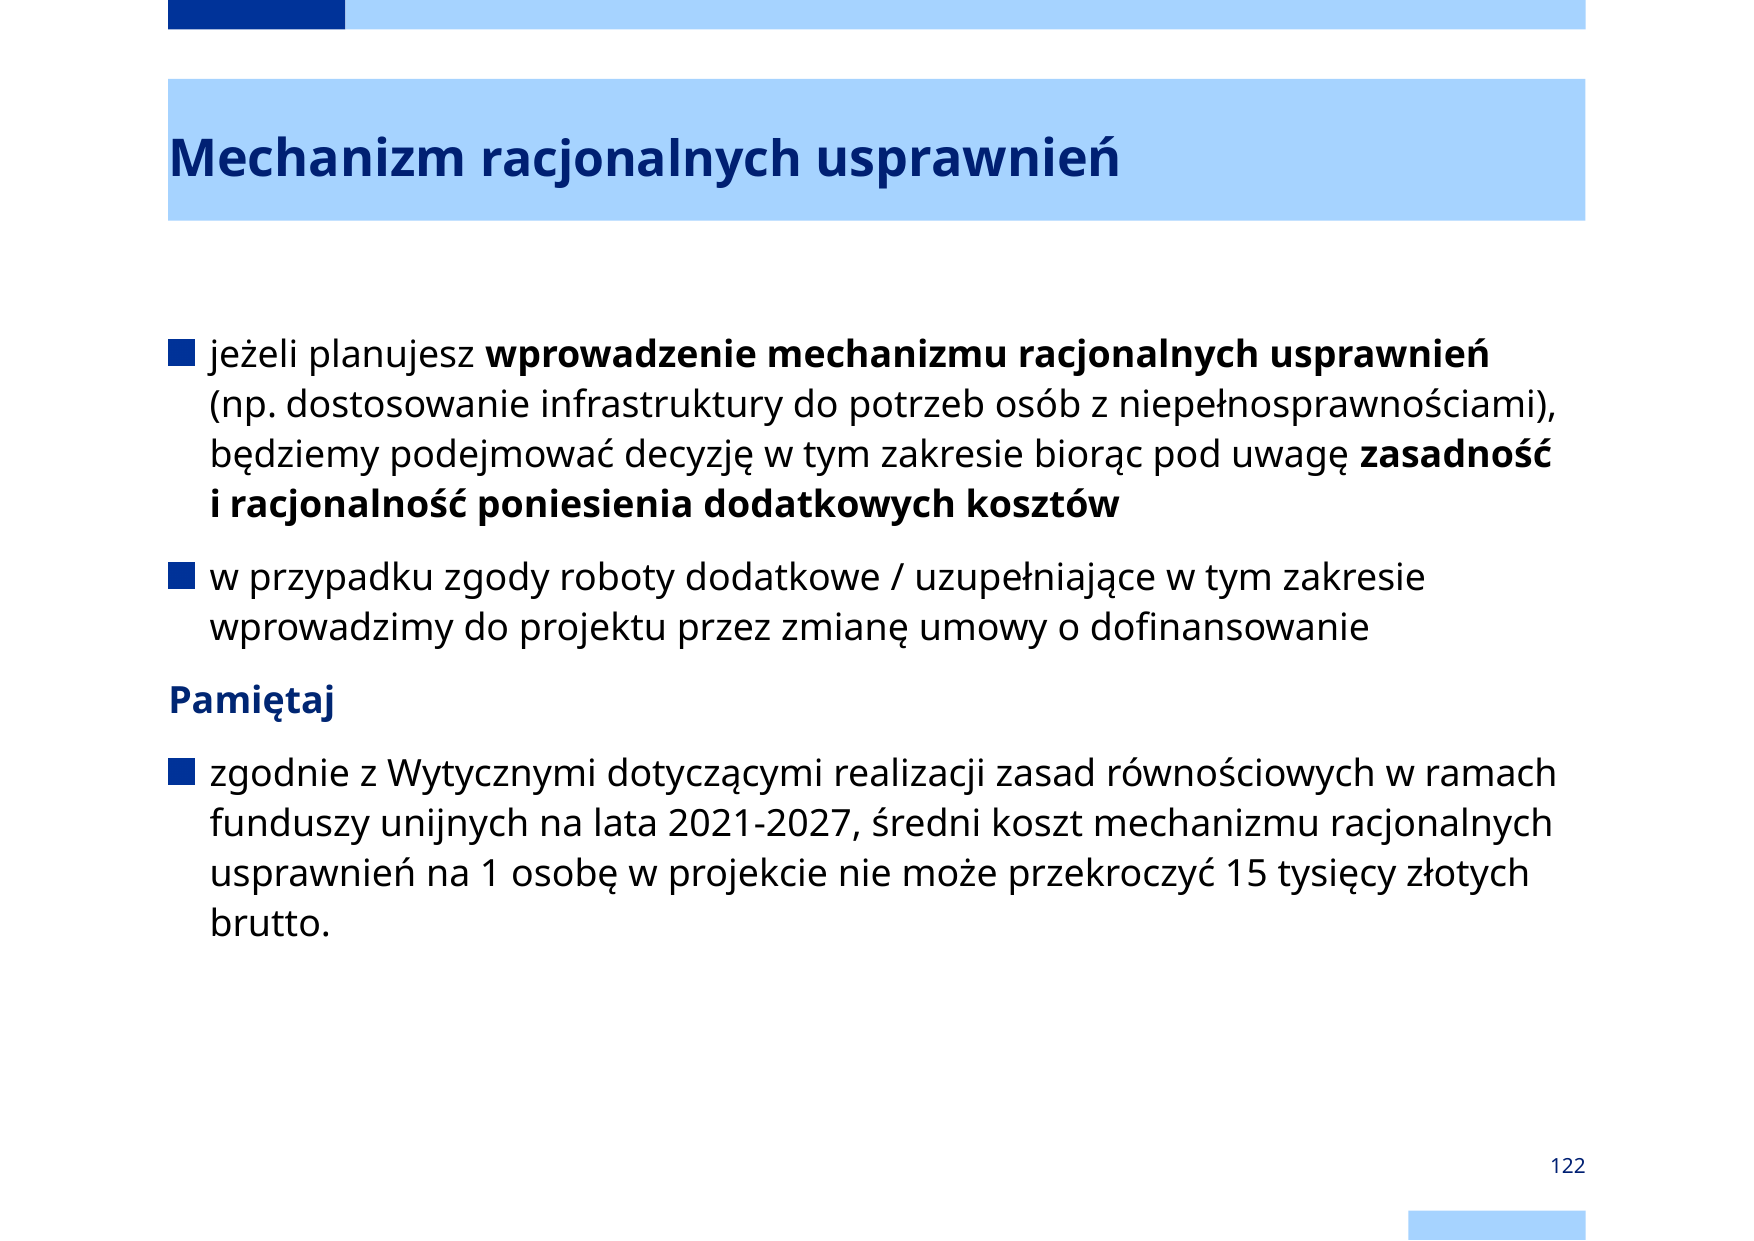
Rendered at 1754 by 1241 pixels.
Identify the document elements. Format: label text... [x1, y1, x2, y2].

list jeżeli planujesz wprowadzenie mechanizmu racjonalnych usprawnień (np. dostosowanie infrastruktury do potrzeb osób z niepełnosprawnościami), będziemy podejmować decyzję w tym zakresie biorąc pod uwagę zasadność i racjonalność poniesienia dodatkowych kosztów w przypadku zgody roboty dodatkowe / uzupełniające w tym zakresie wprowadzimy do projektu przez zmianę umowy o dofinansowanie Pamiętaj zgodnie z Wytycznymi dotyczącymi realizacji zasad równościowych w ramach funduszy unijnych na lata 2021-2027, średni koszt mechanizmu racjonalnych usprawnień na 1 osobę w projekcie nie może przekroczyć 15 tysięcy złotych brutto. [168, 324, 1586, 1093]
picture [168, 339, 195, 366]
slide_number 122 [1408, 1151, 1586, 1182]
title Mechanizm racjonalnych usprawnień [168, 78, 1586, 221]
picture [168, 758, 195, 785]
picture [168, 562, 195, 589]
